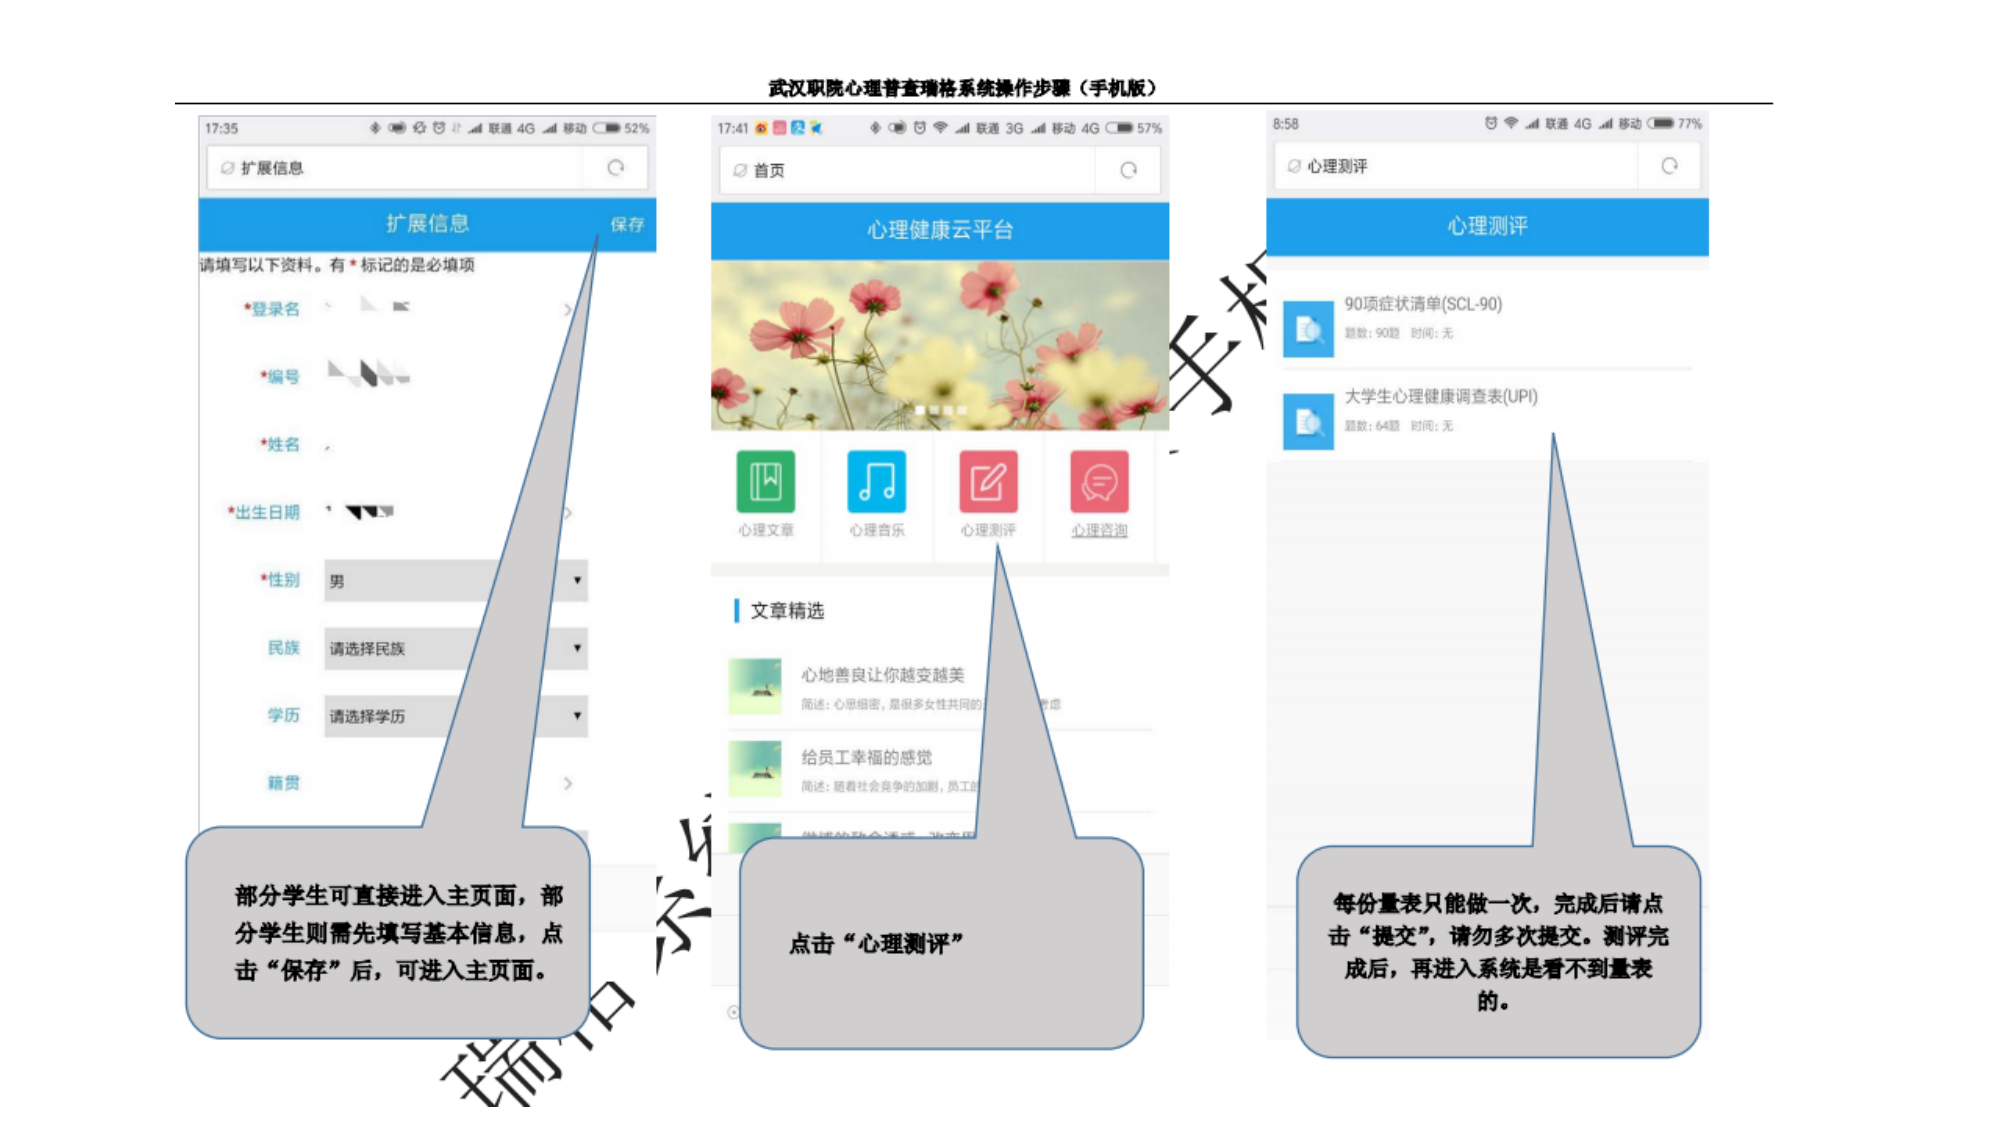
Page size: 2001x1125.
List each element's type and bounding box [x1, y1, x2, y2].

picture [175, 17, 1825, 1107]
